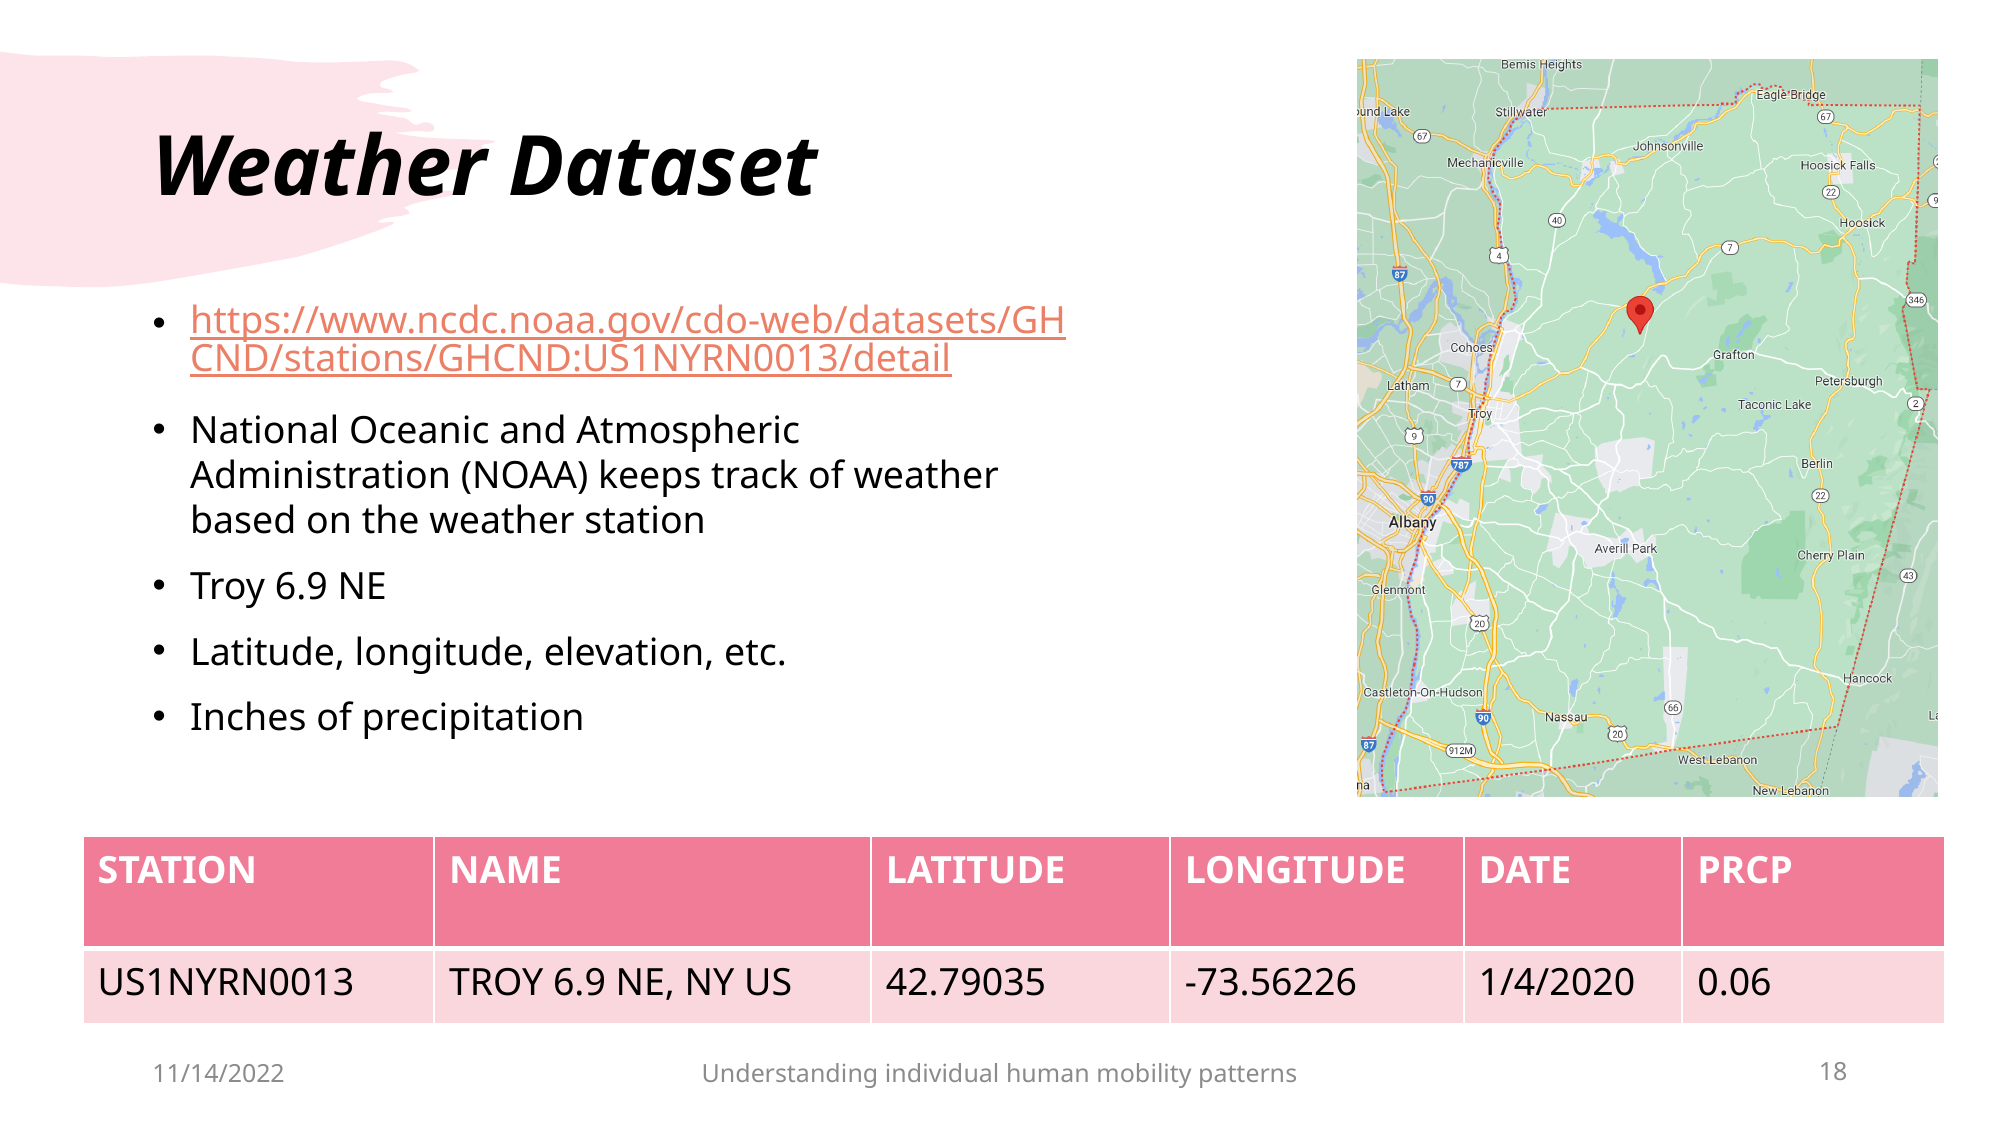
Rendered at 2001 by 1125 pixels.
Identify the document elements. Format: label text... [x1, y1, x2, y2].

list https://www.ncdc.noaa.gov/cdo-web/datasets/GHCND/stations/GHCND:US1NYRN0013/detail National Oceanic and Atmospheric Administration (NOAA) keeps track of weather based on the weather station Troy 6.9 NE Latitude, longitude, elevation, etc. Inches of precipitation [137, 288, 1087, 835]
table_header STATION [84, 837, 433, 946]
table_cell TROY 6.9 NE, NY US [435, 951, 870, 1023]
title Weather Dataset [137, 59, 1356, 278]
picture [1356, 59, 1938, 797]
footer Understanding individual human mobility patterns [662, 1042, 1338, 1103]
table_cell 1/4/2020 [1465, 951, 1681, 1023]
table_header DATE [1465, 837, 1681, 946]
table_cell 42.79035 [872, 951, 1169, 1023]
table_header LONGITUDE [1171, 837, 1463, 946]
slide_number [137, 1042, 588, 1103]
table_cell -73.56226 [1171, 951, 1463, 1023]
table_header PRCP [1683, 837, 1944, 946]
table_cell 0.06 [1683, 951, 1944, 1023]
slide_number 18 [1412, 1042, 1863, 1103]
table_cell US1NYRN0013 [84, 951, 433, 1023]
table_header NAME [435, 837, 870, 946]
table_header LATITUDE [872, 837, 1169, 946]
